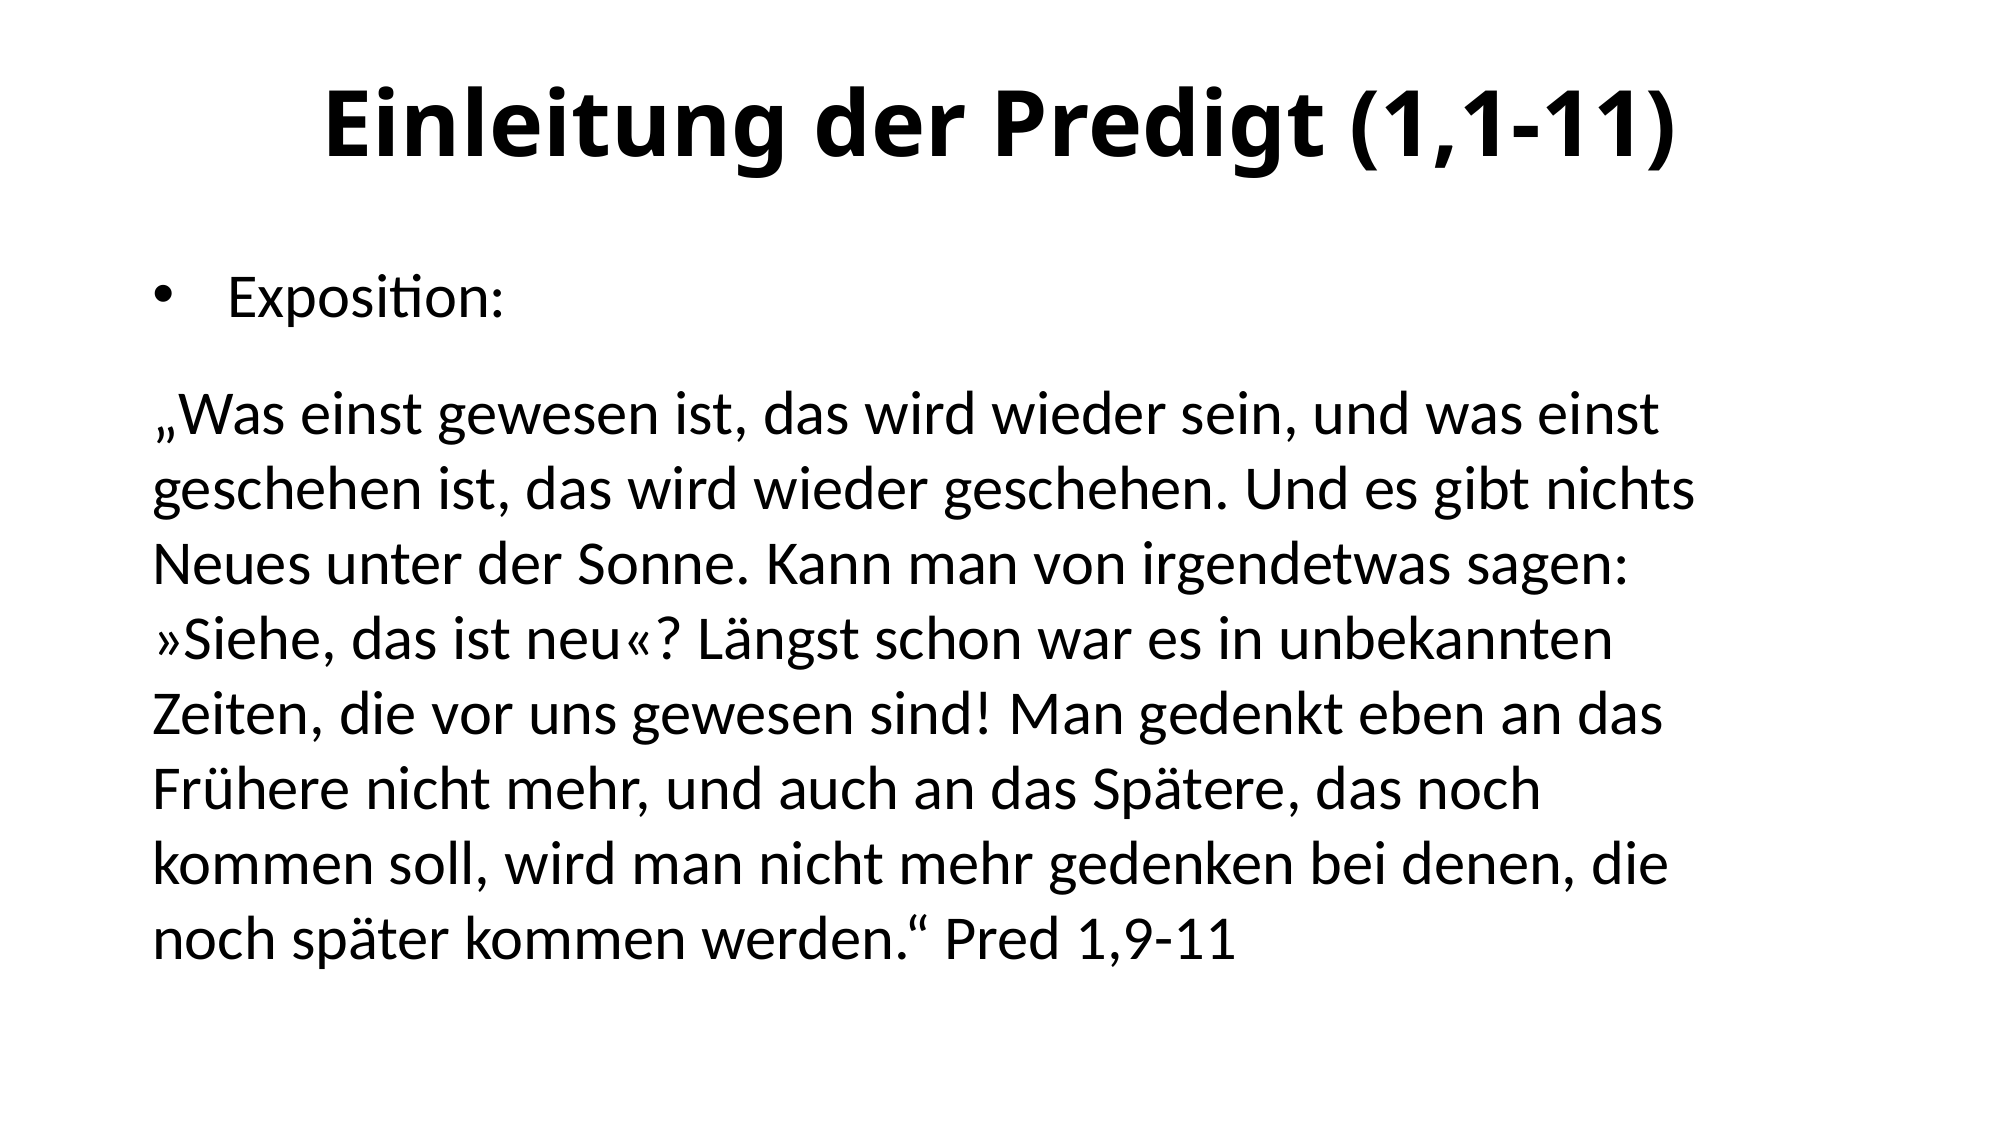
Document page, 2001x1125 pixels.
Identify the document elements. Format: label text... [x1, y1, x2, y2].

text_box Exposition: [137, 255, 1949, 339]
title Einleitung der Predigt (1,1-11) [137, 59, 1863, 194]
text_box „Was einst gewesen ist, das wird wieder sein, und was einst geschehen ist, das wird wieder geschehen. Und es gibt nichts Neues unter der Sonne. Kann man von irgendetwas sagen: »Siehe, das ist neu«? Längst schon war es in unbekannten Zeiten, die vor uns gewesen sind! Man gedenkt eben an das Frühere nicht mehr, und auch an das Spätere, das noch kommen soll, wird man nicht mehr gedenken bei denen, die noch später kommen werden.“ Pred 1,9-11 [137, 364, 1780, 980]
